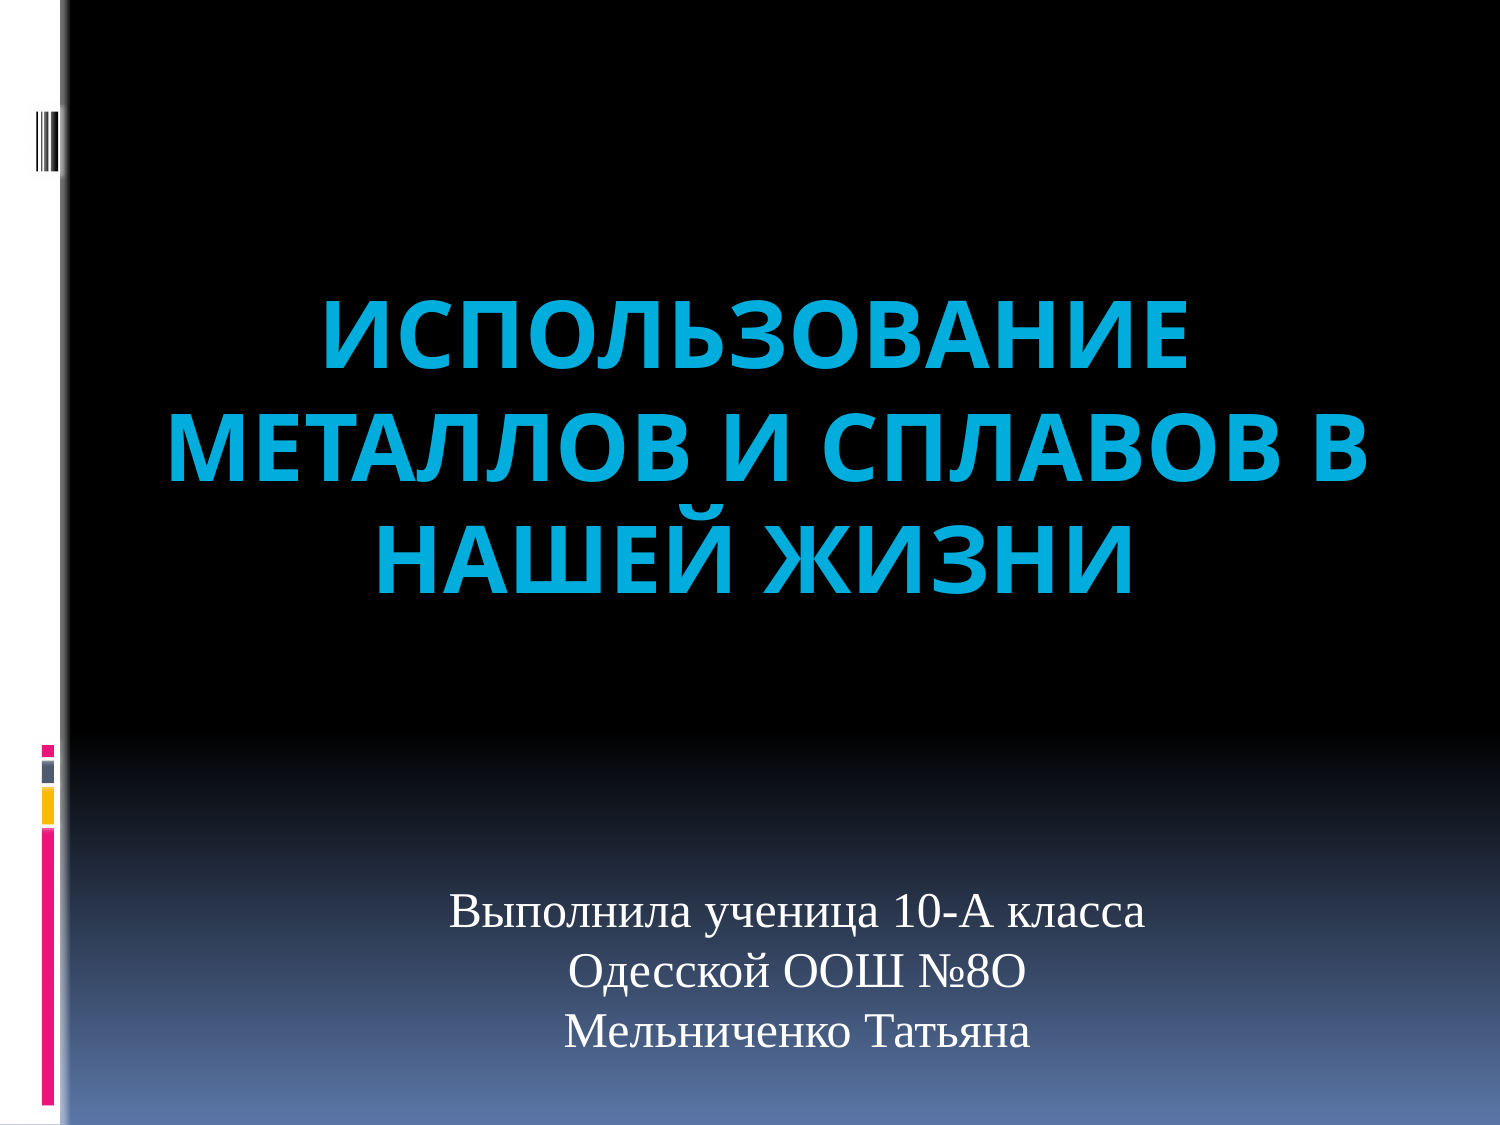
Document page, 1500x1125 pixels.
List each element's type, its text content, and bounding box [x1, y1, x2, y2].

text_box Выполнила ученица 10-А класса Одесской ООШ №8О Мельниченко Татьяна [383, 869, 1211, 1065]
text_box ИСПОЛЬЗОВАНИЕ МЕТАЛлОВ и сплавов В НАШЕЙ ЖИЗНИ [123, 267, 1412, 620]
